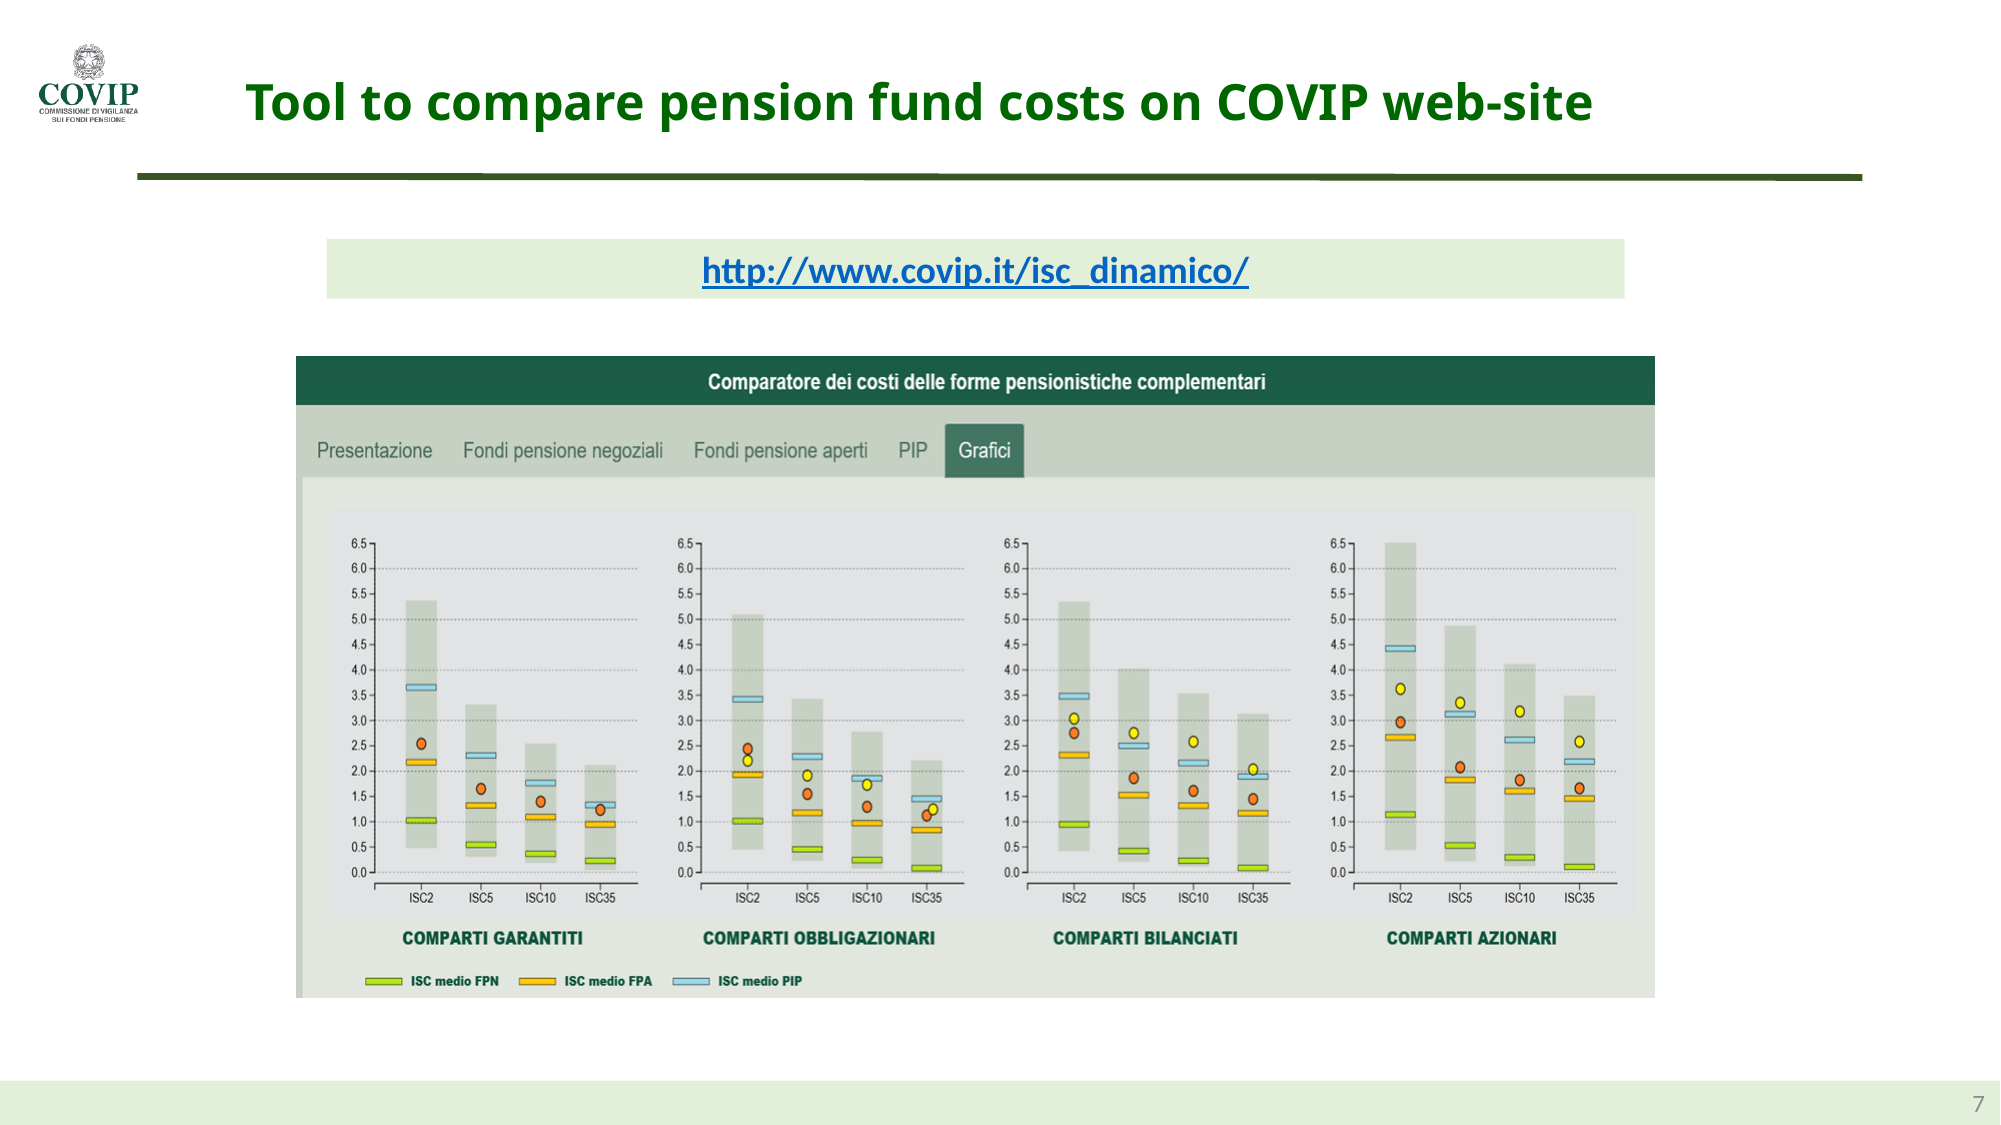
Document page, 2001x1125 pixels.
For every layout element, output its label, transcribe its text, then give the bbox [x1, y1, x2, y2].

text_box http://www.covip.it/isc_dinamico/ [326, 238, 1625, 299]
picture [39, 44, 138, 122]
text_box 7 [1549, 1080, 2000, 1125]
text_box Tool to compare pension fund costs on COVIP web-site [229, 31, 1955, 177]
text_box [0, 1080, 1549, 1125]
picture [296, 356, 1655, 999]
